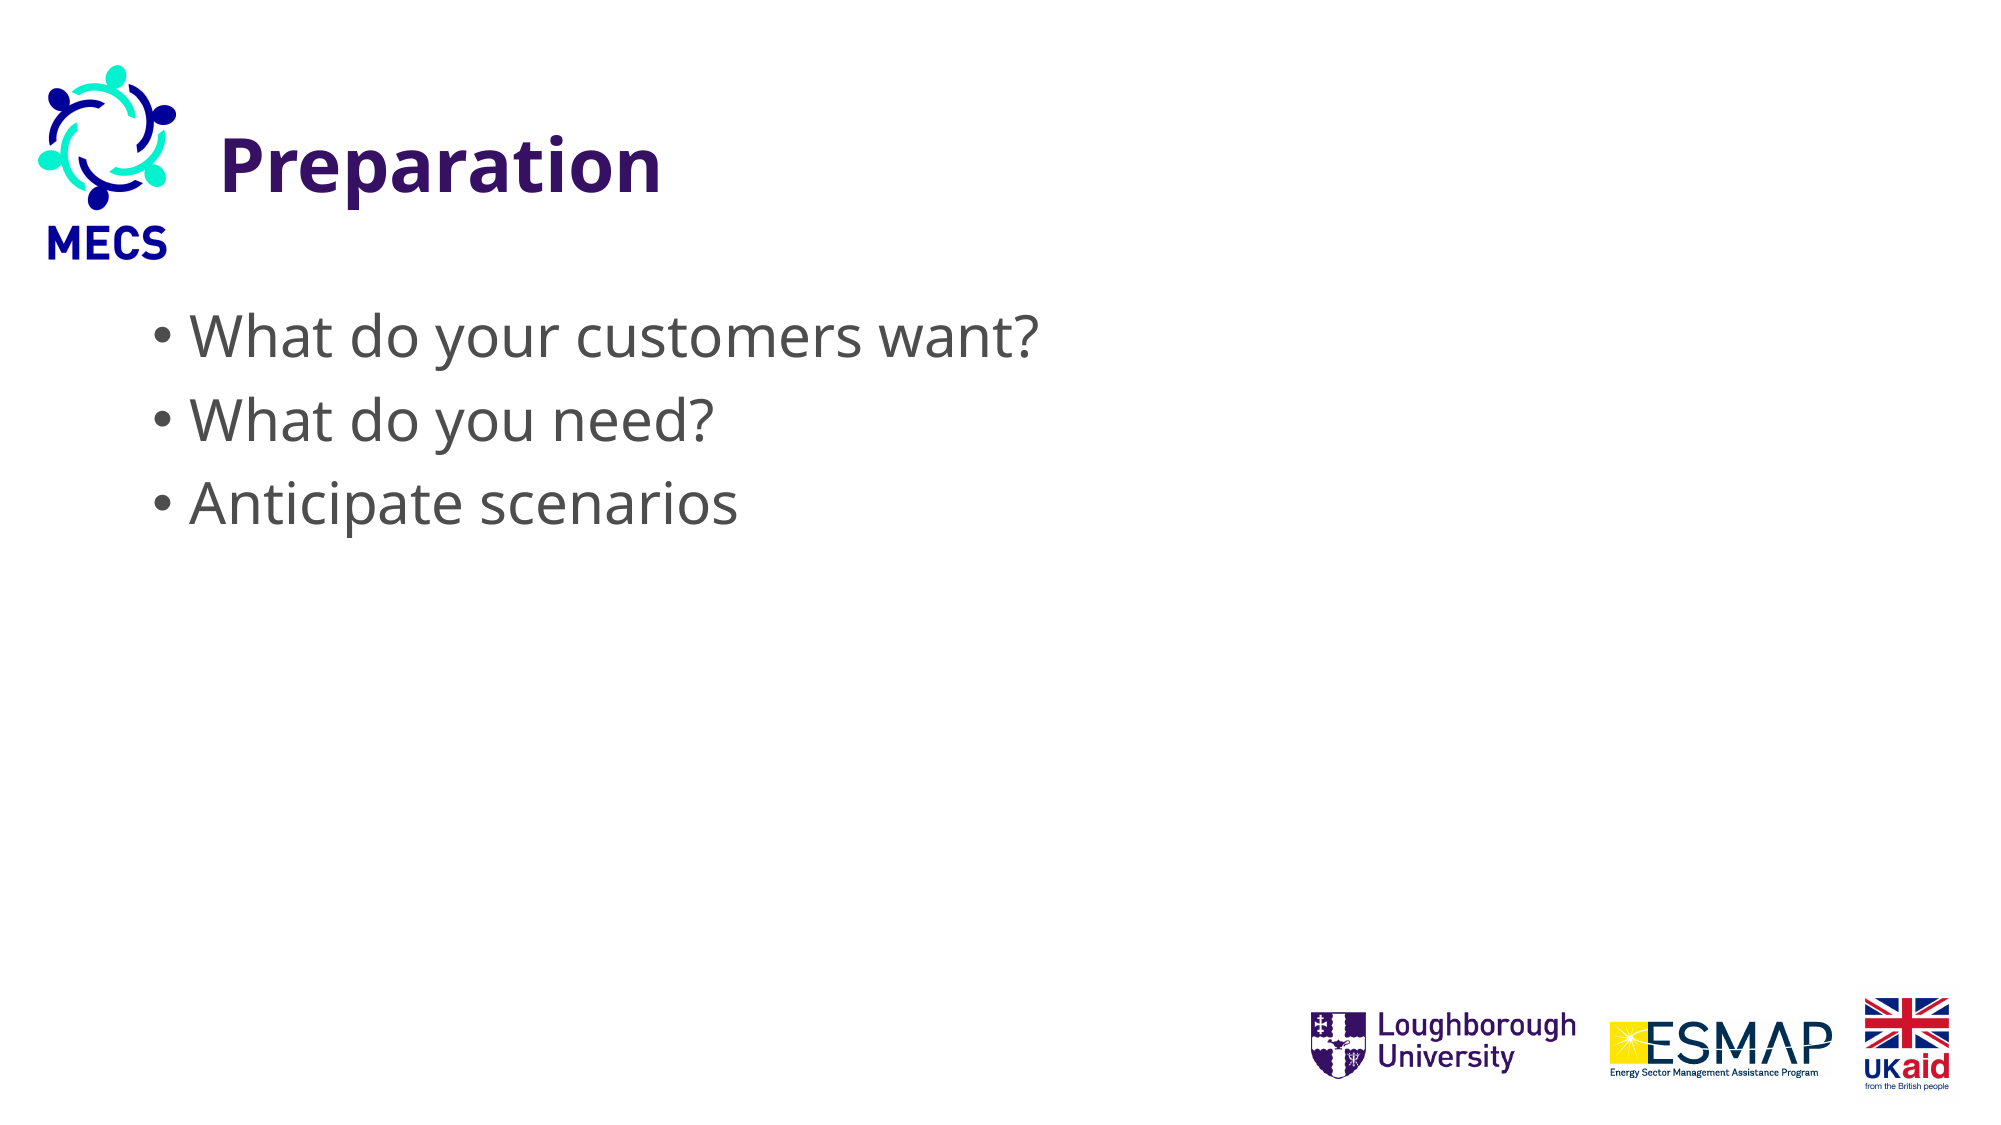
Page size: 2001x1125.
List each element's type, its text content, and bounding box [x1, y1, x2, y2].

picture [38, 65, 176, 260]
picture [1850, 980, 1965, 1109]
list What do your customers want? What do you need? Anticipate scenarios [137, 299, 1863, 990]
picture [1605, 1018, 1832, 1078]
title Preparation [203, 59, 1863, 278]
picture [1294, 1000, 1587, 1089]
